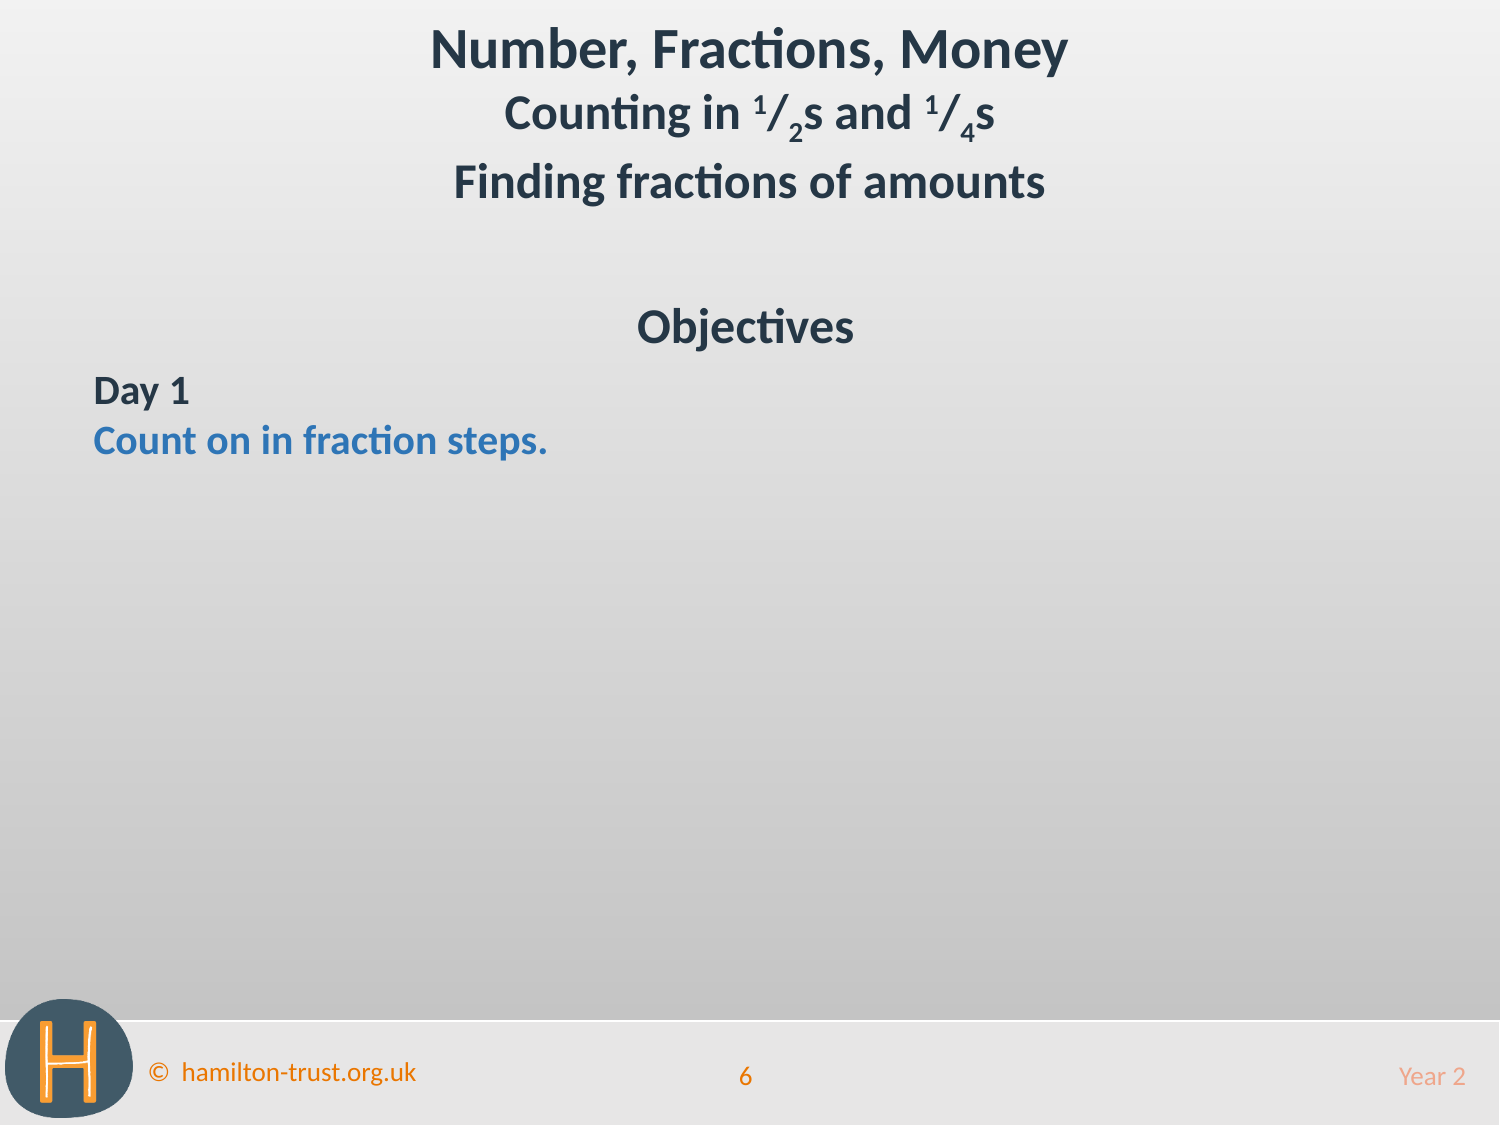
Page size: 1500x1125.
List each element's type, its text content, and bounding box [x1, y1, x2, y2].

text_box Objectives Day 1 Count on in fraction steps. [78, 286, 1413, 471]
slide_number 6 [686, 1044, 805, 1105]
footer Year 2 [975, 1044, 1482, 1105]
picture [5, 999, 133, 1118]
text_box Number, Fractions, Money Counting in 1/2s and 1/4s Finding fractions of amounts [19, 2, 1481, 216]
